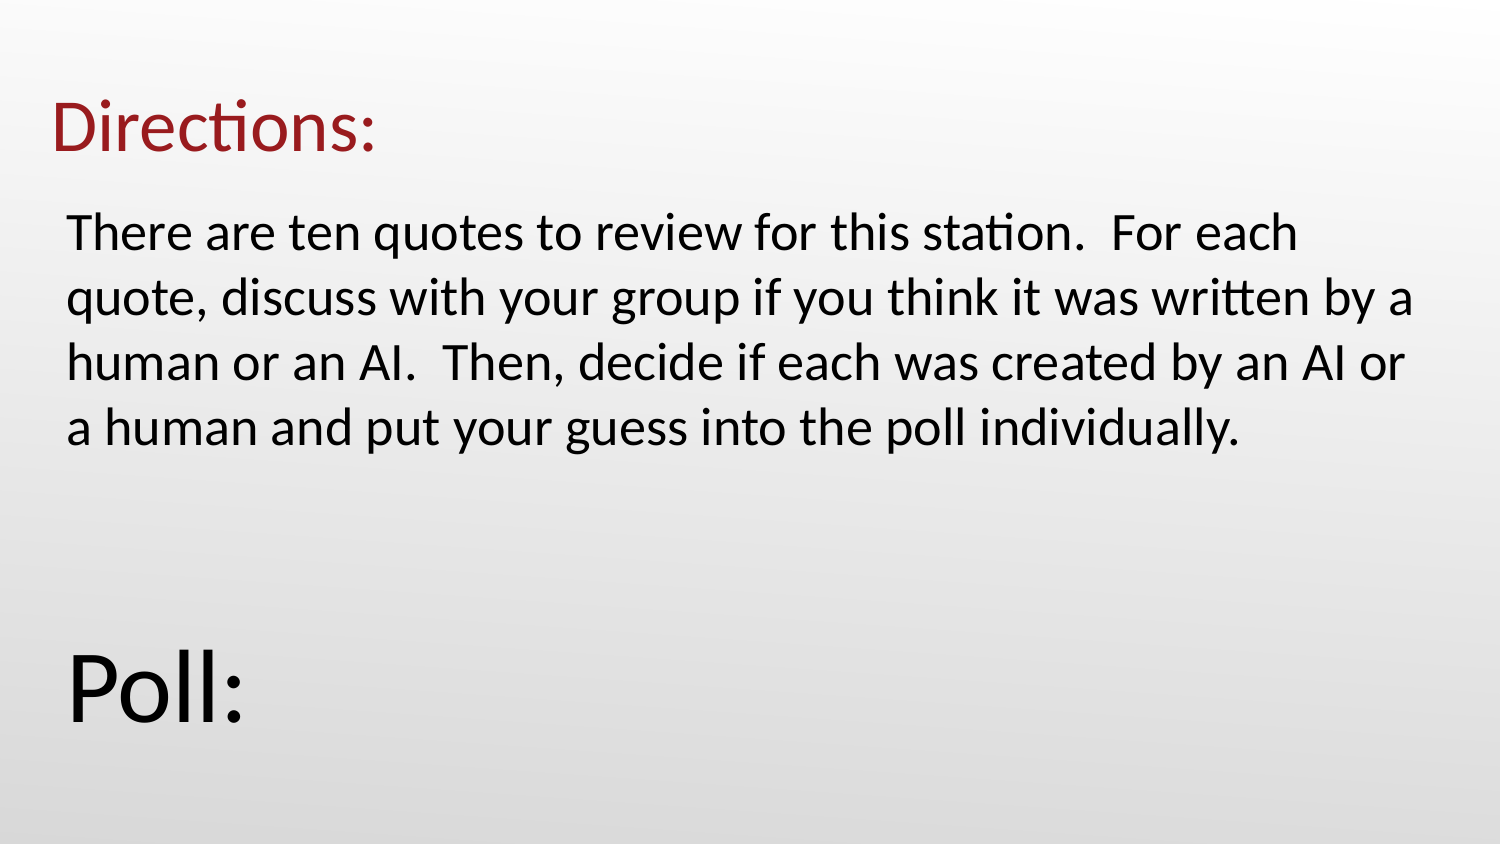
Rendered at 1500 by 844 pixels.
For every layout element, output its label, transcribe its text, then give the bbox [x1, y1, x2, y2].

list There are ten quotes to review for this station. For each quote, discuss with your group if you think it was written by a human or an AI. Then, decide if each was created by an AI or a human and put your guess into the poll individually. Poll: [51, 189, 1449, 750]
title Directions: [51, 72, 1449, 167]
